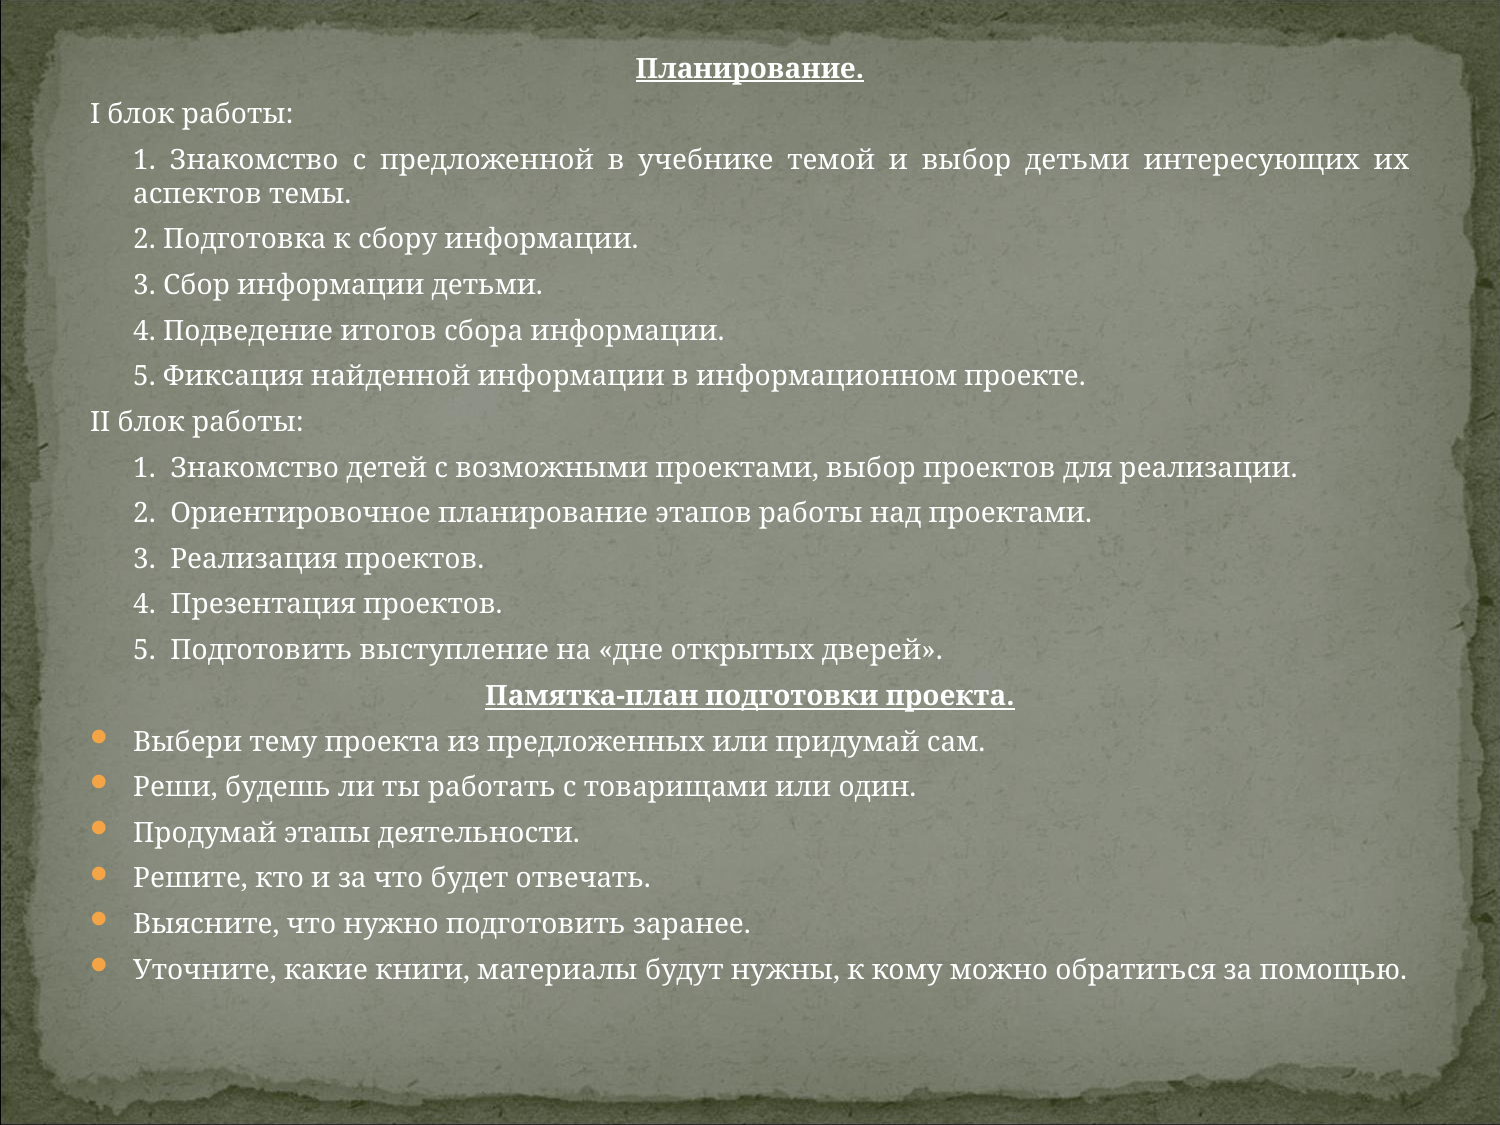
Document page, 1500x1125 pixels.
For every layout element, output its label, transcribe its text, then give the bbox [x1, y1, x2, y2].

picture [0, 0, 1500, 1125]
list Планирование. I блок работы: 1. Знакомство с предложенной в учебнике темой и выбор детьми интересующих их аспектов темы. 2. Подготовка к сбору информации. 3. Сбор информации детьми. 4. Подведение итогов сбора информации. 5. Фиксация найденной информации в информационном проекте. II блок работы: 1. Знакомство детей с возможными проектами, выбор проектов для реализации. 2. Ориентировочное планирование этапов работы над проектами. 3. Реализация проектов. 4. Презентация проектов. 5. Подготовить выступление на «дне открытых дверей». Памятка-план подготовки проекта. Выбери тему проекта из предложенных или придумай сам. Реши, будешь ли ты работать с товарищами или один. Продумай этапы деятельности. Решите, кто и за что будет отвечать. Выясните, что нужно подготовить заранее. Уточните, какие книги, материалы будут нужны, к кому можно обратиться за помощью. [74, 42, 1426, 1001]
